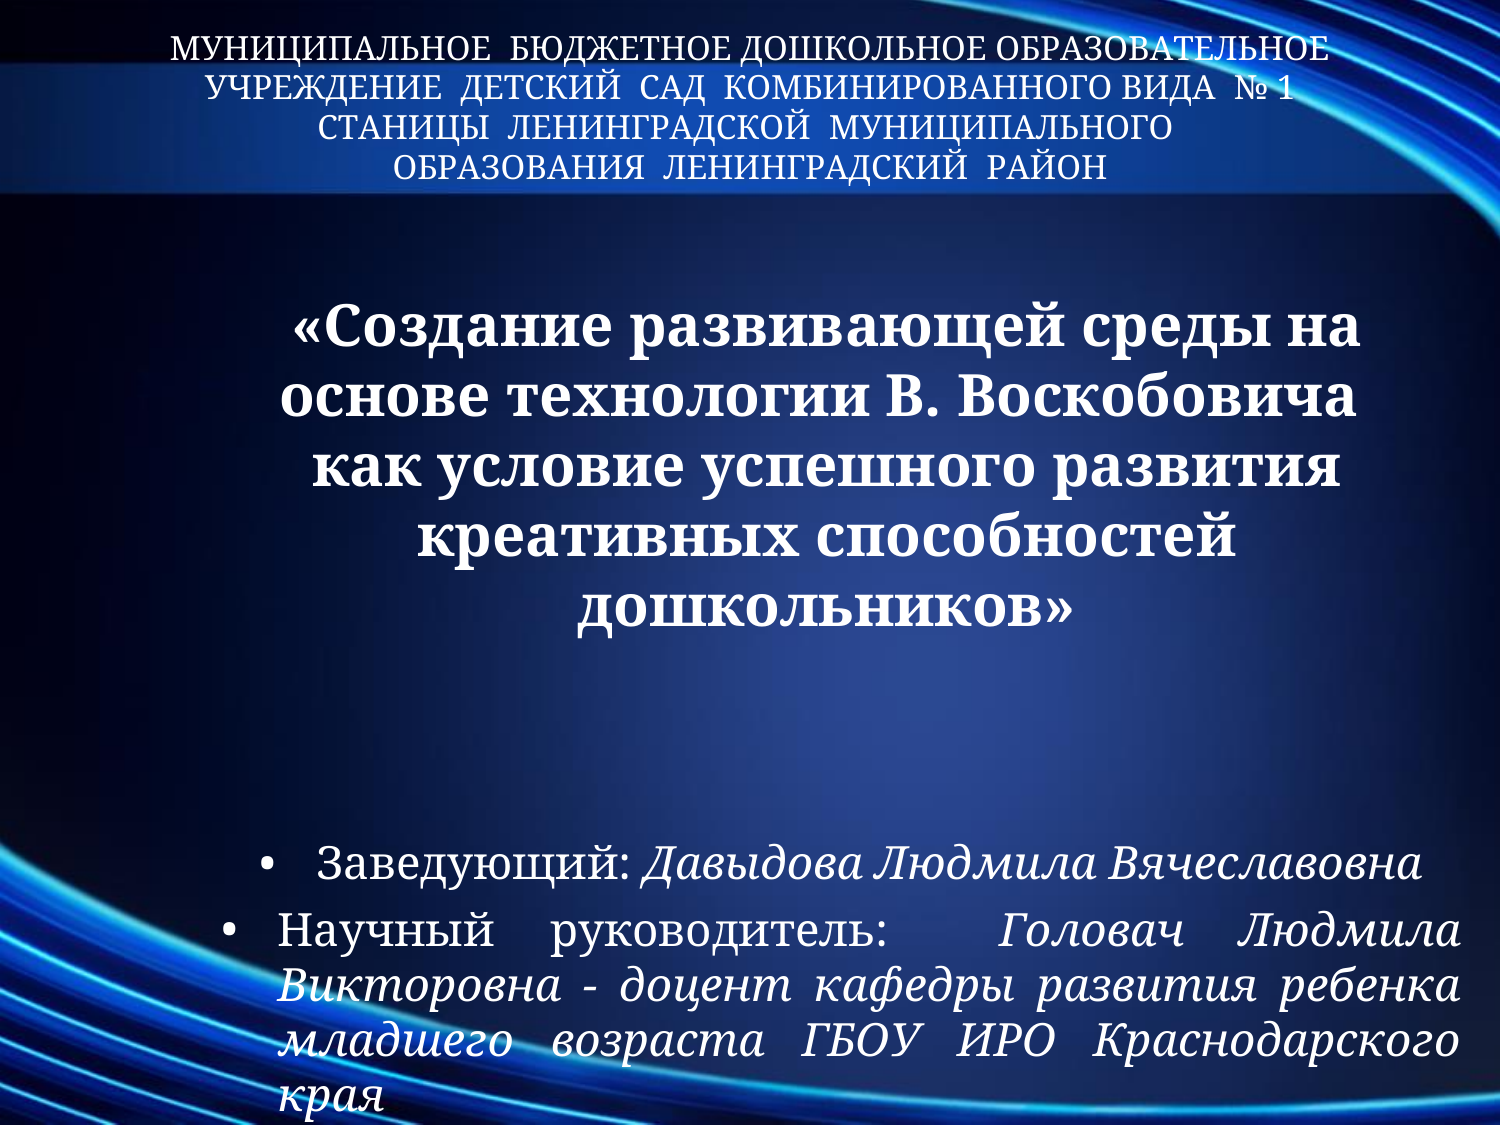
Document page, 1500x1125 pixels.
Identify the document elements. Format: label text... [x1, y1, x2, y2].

picture [0, 0, 1500, 1125]
text_box «Создание развивающей среды на основе технологии В. Воскобовича как условие успешного развития креативных способностей дошкольников» [183, 361, 1471, 565]
text_box МУНИЦИПАЛЬНОЕ БЮДЖЕТНОЕ ДОШКОЛЬНОЕ ОБРАЗОВАТЕЛЬНОЕ УЧРЕЖДЕНИЕ ДЕТСКИЙ САД КОМБИНИРОВАННОГО ВИДА № 1 СТАНИЦЫ ЛЕНИНГРАДСКОЙ МУНИЦИПАЛЬНОГО ОБРАЗОВАНИЯ ЛЕНИНГРАДСКИЙ РАЙОН [53, 18, 1448, 234]
text_box Заведующий: Давыдова Людмила Вячеславовна Научный руководитель: Головач Людмила Викторовна - доцент кафедры развития ребенка младшего возраста ГБОУ ИРО Краснодарского края [206, 826, 1476, 914]
